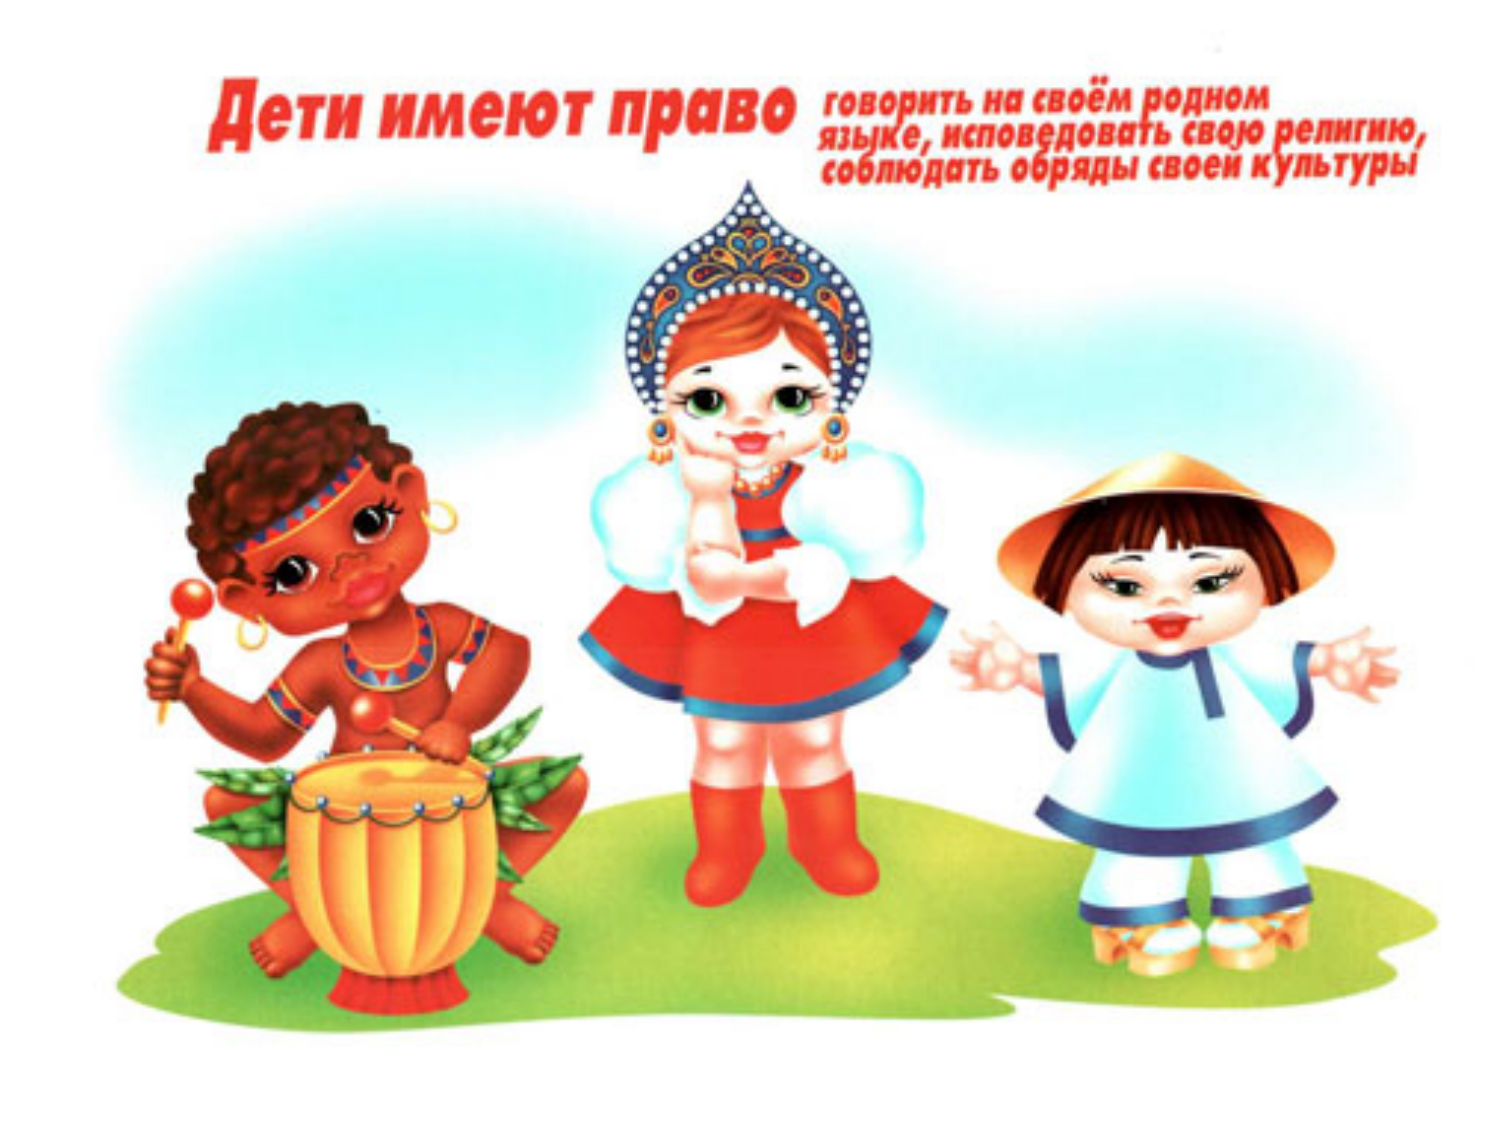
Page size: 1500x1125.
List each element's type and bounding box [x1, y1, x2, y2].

picture [0, 30, 1477, 1047]
